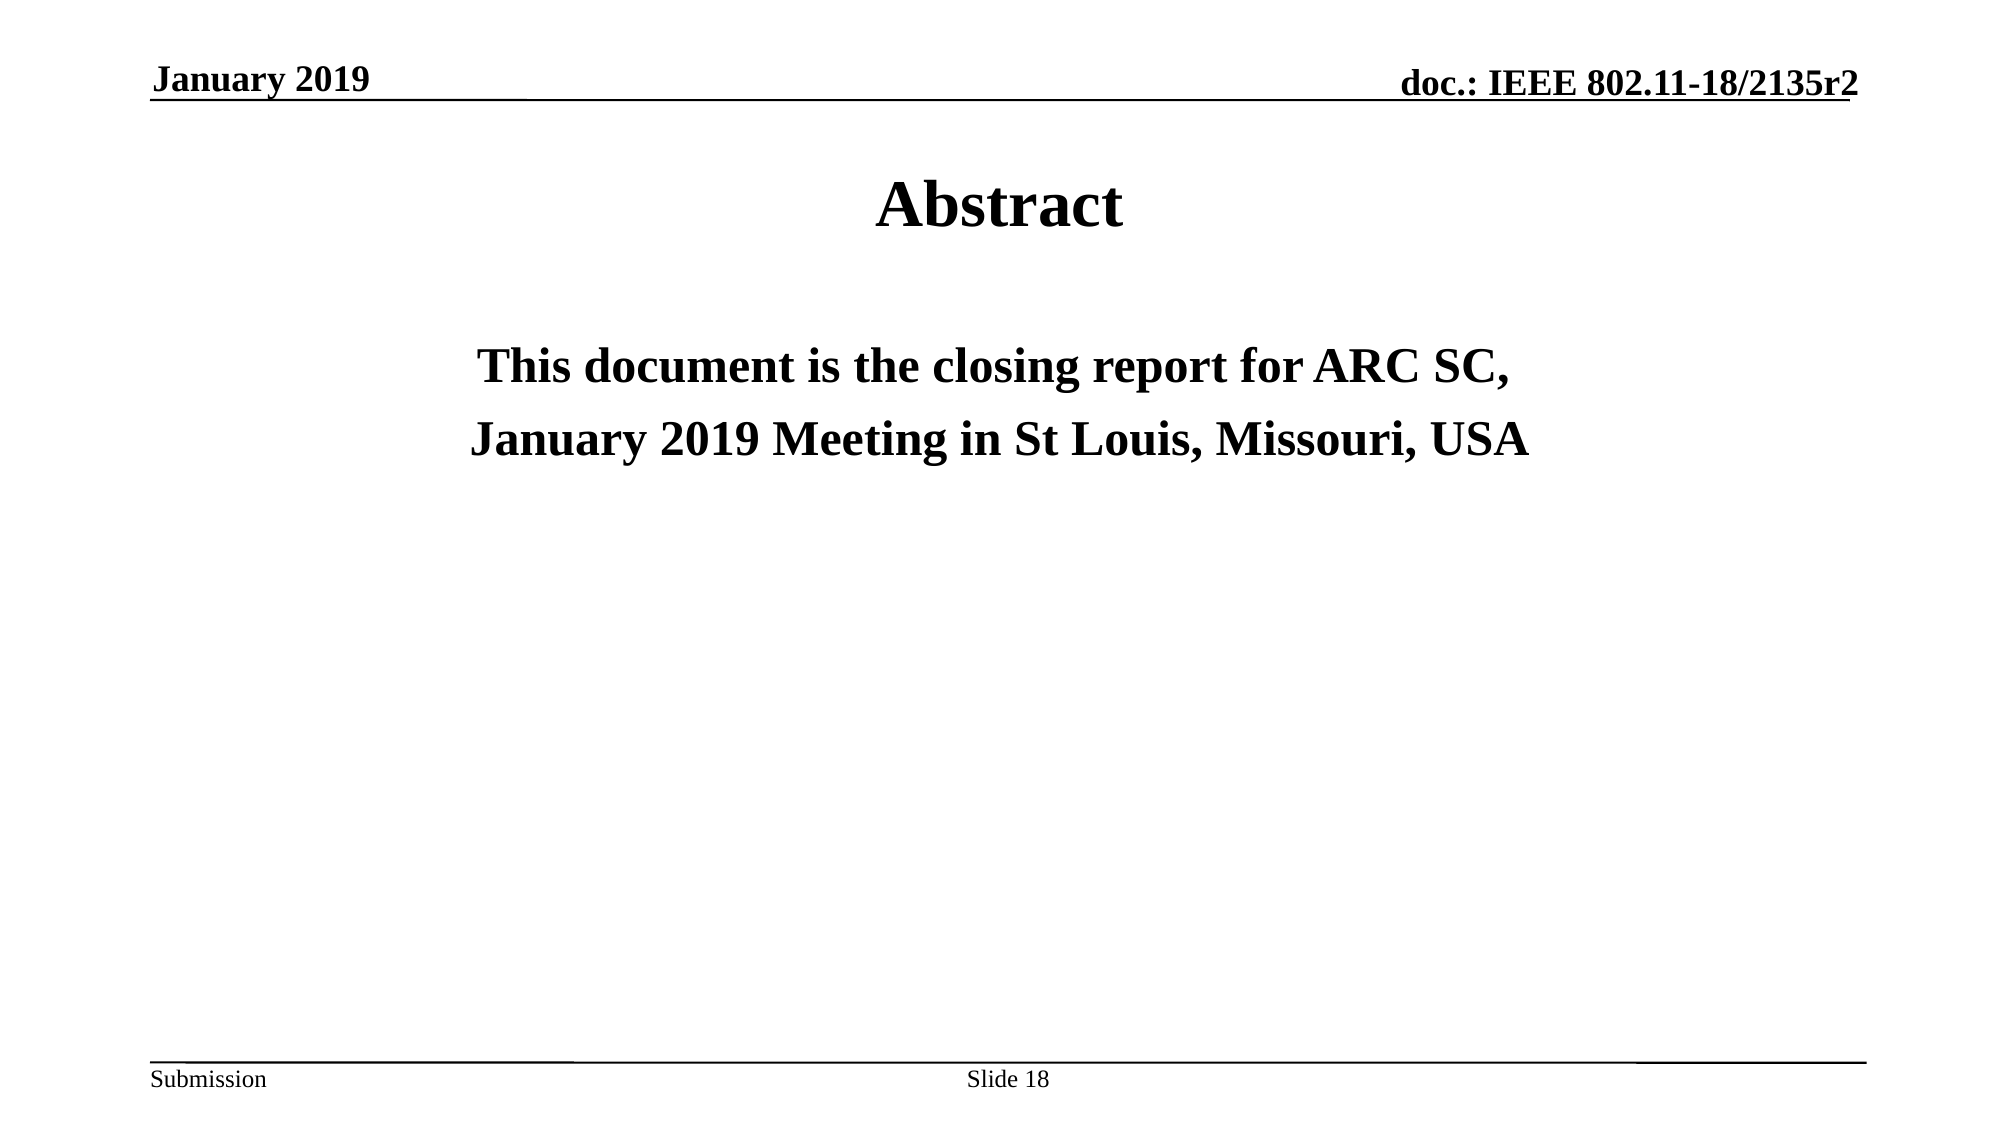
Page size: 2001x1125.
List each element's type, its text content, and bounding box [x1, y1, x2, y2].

title Abstract [149, 112, 1850, 288]
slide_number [152, 54, 563, 100]
list This document is the closing report for ARC SC, January 2019 Meeting in St Louis, Missouri, USA [149, 324, 1850, 1000]
slide_number Slide 18 [950, 1061, 1067, 1123]
